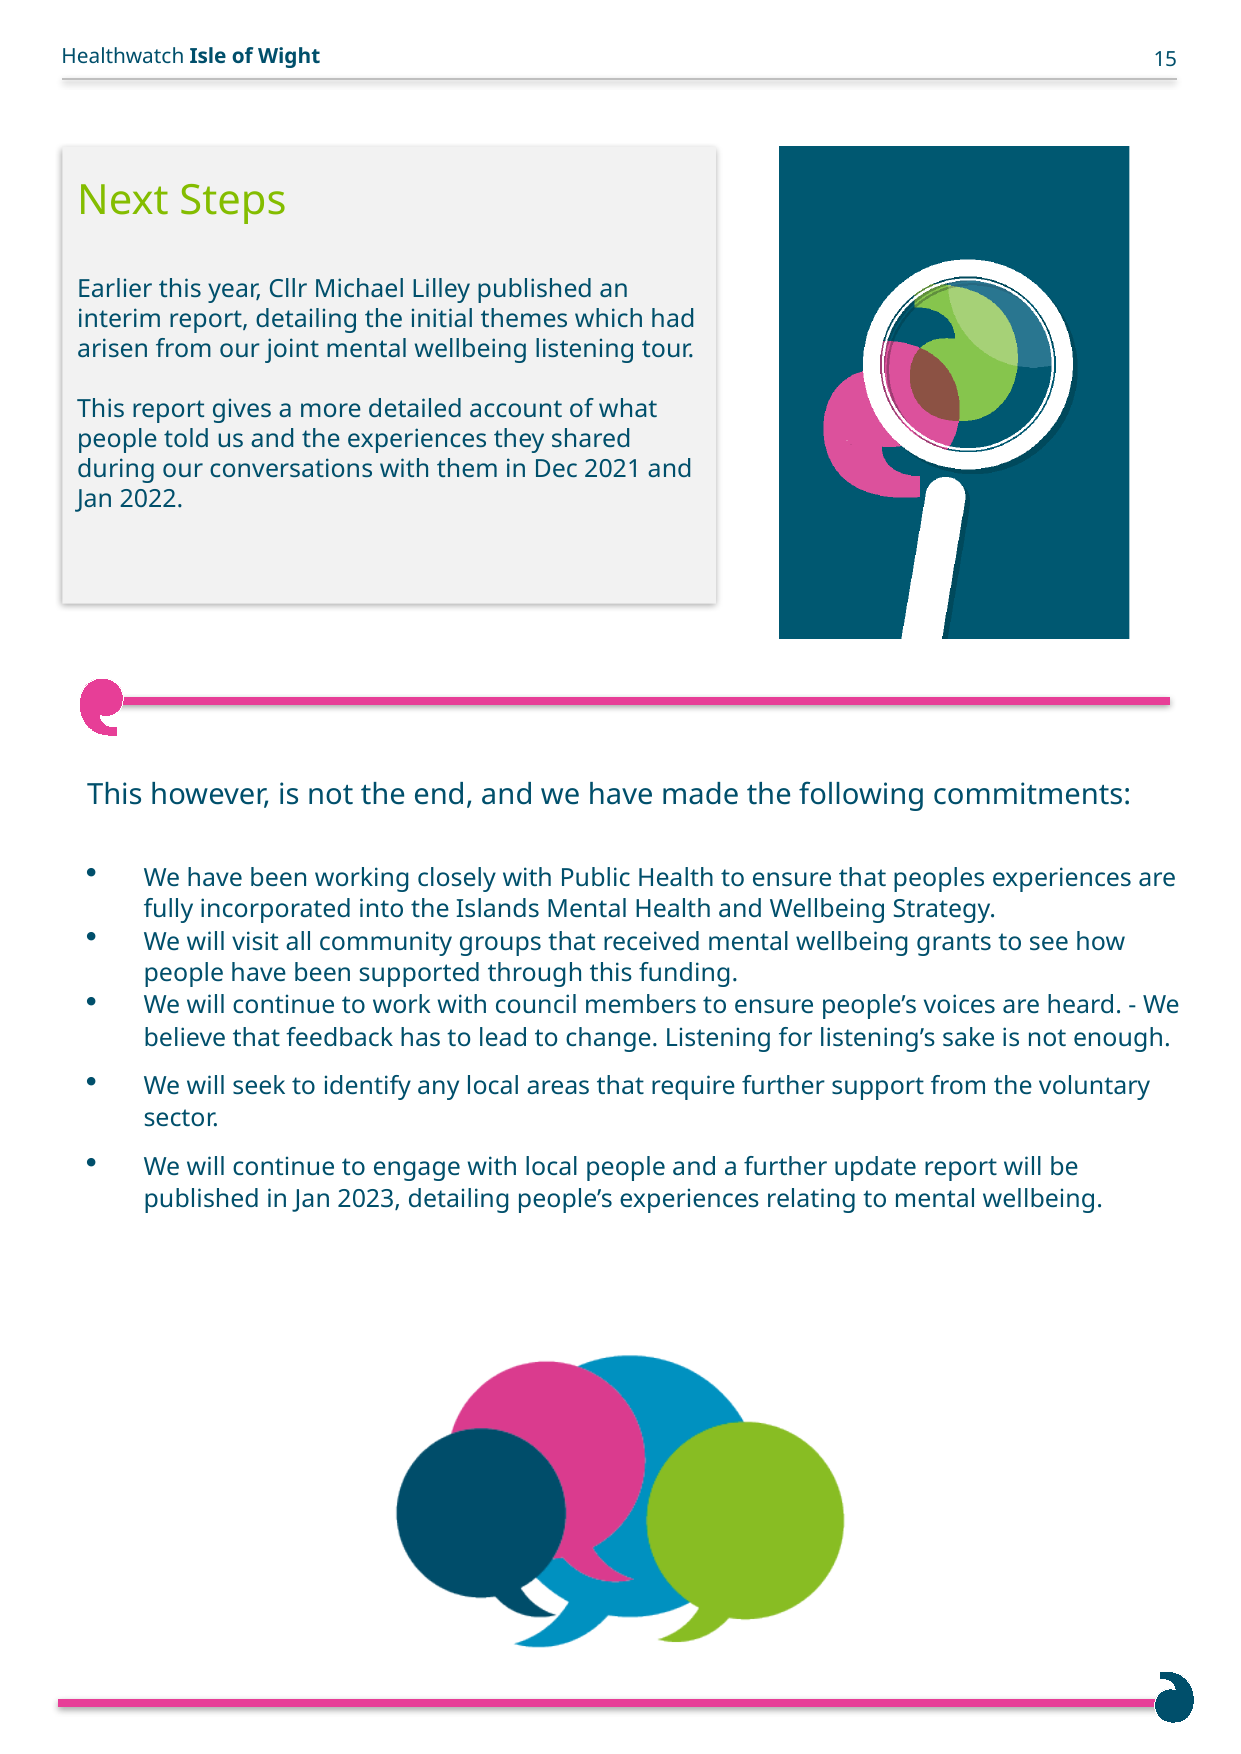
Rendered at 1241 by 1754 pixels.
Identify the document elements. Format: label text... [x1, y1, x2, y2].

picture [952, 1164, 958, 1173]
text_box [778, 146, 1130, 639]
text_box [78, 677, 1171, 737]
picture [854, 1164, 860, 1173]
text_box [57, 1670, 276, 1724]
picture [436, 1164, 442, 1173]
picture [706, 1164, 712, 1173]
picture [406, 1164, 413, 1173]
picture [535, 1164, 542, 1173]
picture [869, 1164, 875, 1173]
picture [757, 1163, 763, 1173]
picture [355, 1164, 362, 1173]
text_box Next Steps Earlier this year, Cllr Michael Lilley published an interim report, detailing the initial themes which had arisen from our joint mental wellbeing listening tour. This report gives a more detailed account of what people told us and the experiences they shared during our conversations with them in Dec 2021 and Jan 2022. [62, 146, 717, 604]
picture [310, 1163, 316, 1173]
picture [838, 1163, 844, 1173]
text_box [963, 1670, 1195, 1724]
picture [282, 1163, 959, 1754]
picture [635, 1164, 641, 1173]
text_box This however, is not the end, and we have made the following commitments: We have been working closely with Public Health to ensure that peoples experiences are fully incorporated into the Islands Mental Health and Wellbeing Strategy. We will visit all community groups that received mental wellbeing grants to see how people have been supported through this funding. We will continue to work with council members to ensure people’s voices are heard. - We believe that feedback has to lead to change. Listening for listening’s sake is not enough. We will seek to identify any local areas that require further support from the voluntary sector. We will continue to engage with local people and a further update report will be published in Jan 2023, detailing people’s experiences relating to mental wellbeing. [72, 767, 1205, 1397]
text_box [31, 759, 1185, 1667]
picture [619, 1164, 626, 1173]
picture [590, 1164, 596, 1173]
